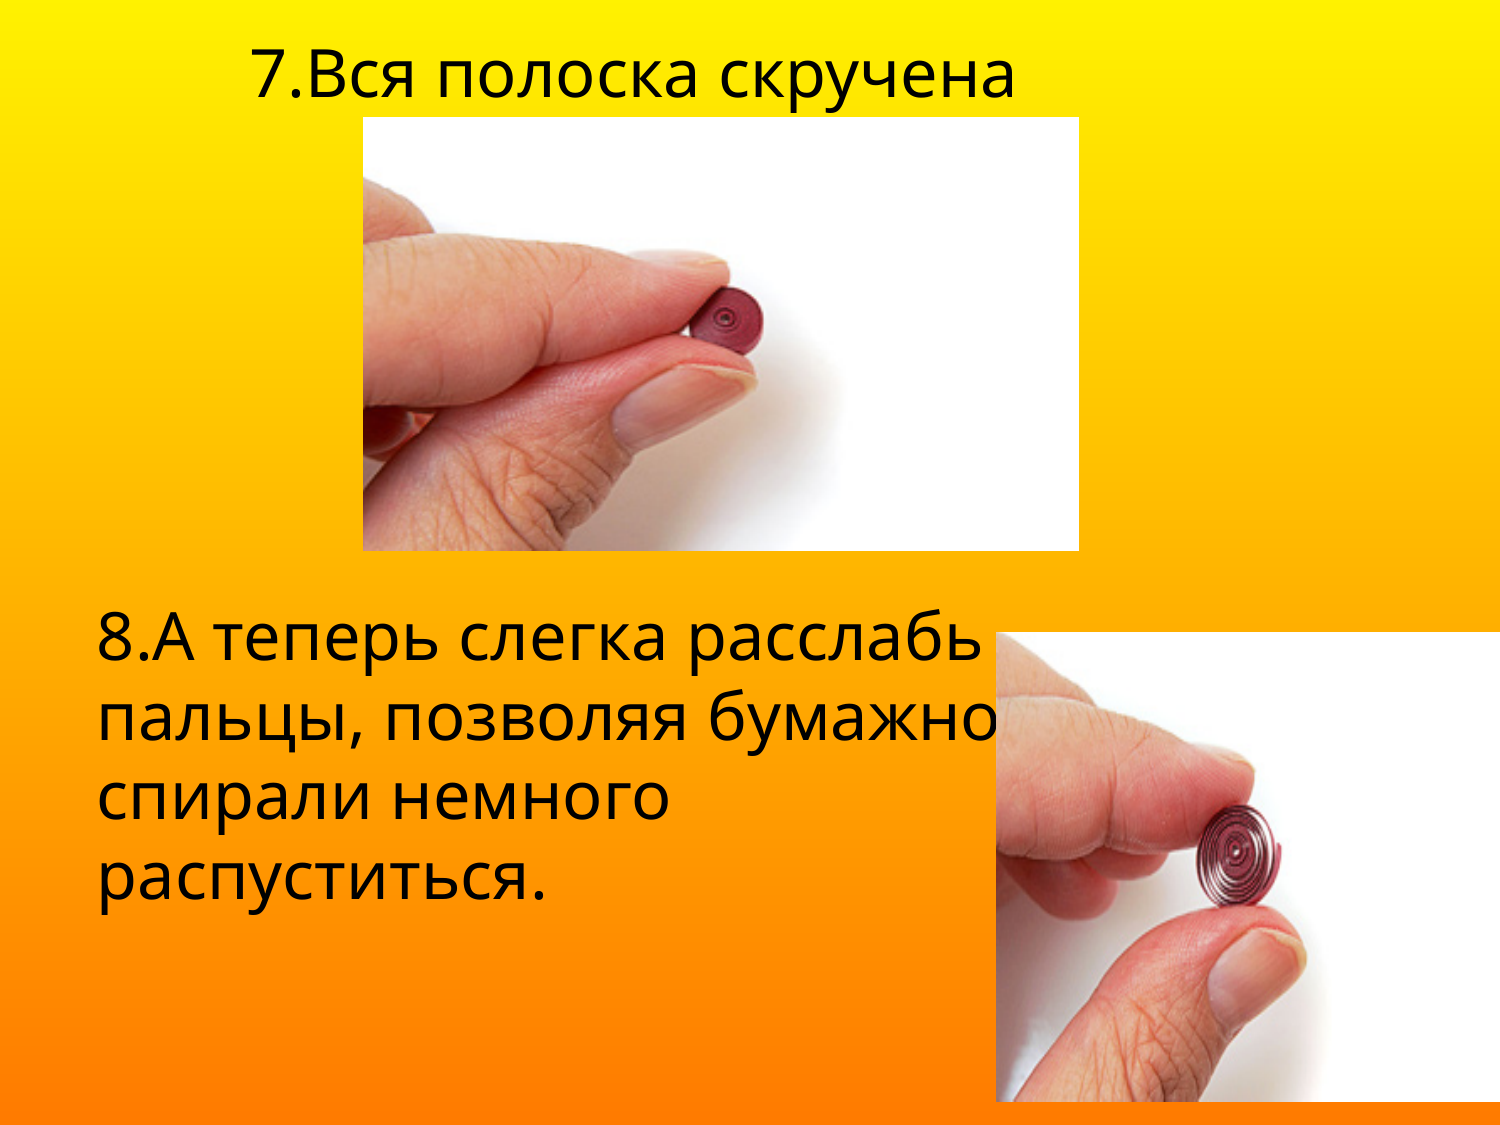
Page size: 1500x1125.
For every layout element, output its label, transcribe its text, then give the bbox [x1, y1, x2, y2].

picture [995, 632, 1500, 1102]
text_box 7.Вся полоска скручена [234, 23, 1325, 119]
picture [362, 116, 1079, 551]
text_box 8.А теперь слегка расслабь пальцы, позволяя бумажной спирали немного распуститься. [82, 585, 1114, 1011]
